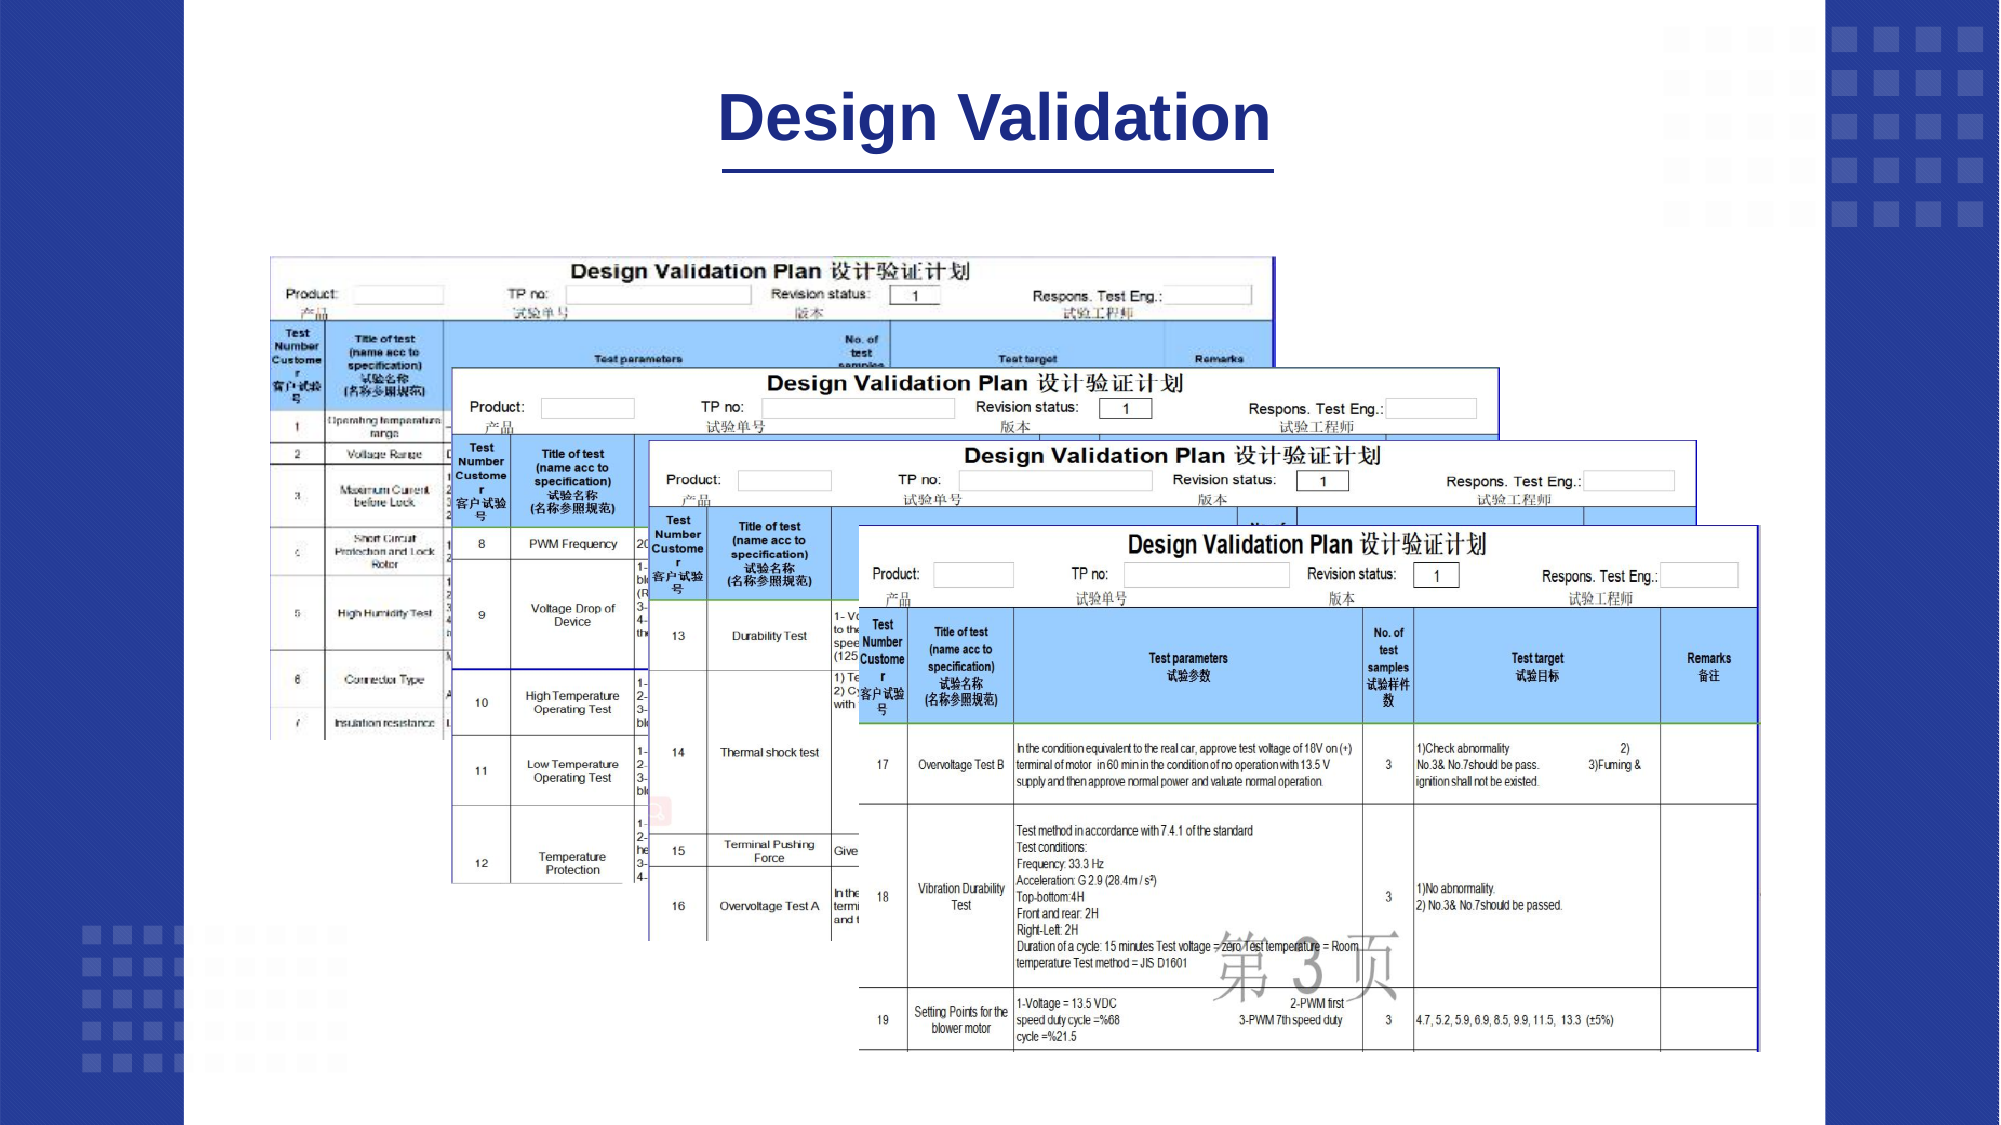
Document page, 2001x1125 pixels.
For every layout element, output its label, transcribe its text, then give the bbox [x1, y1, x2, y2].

text_box [1826, 227, 1998, 1125]
picture [254, 246, 1779, 1056]
text_box [1826, 0, 1998, 26]
text_box [183, 0, 1826, 1125]
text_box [82, 925, 347, 1073]
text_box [1663, 26, 2000, 227]
text_box [0, 0, 183, 1125]
text_box Design Validation [652, 67, 1331, 155]
